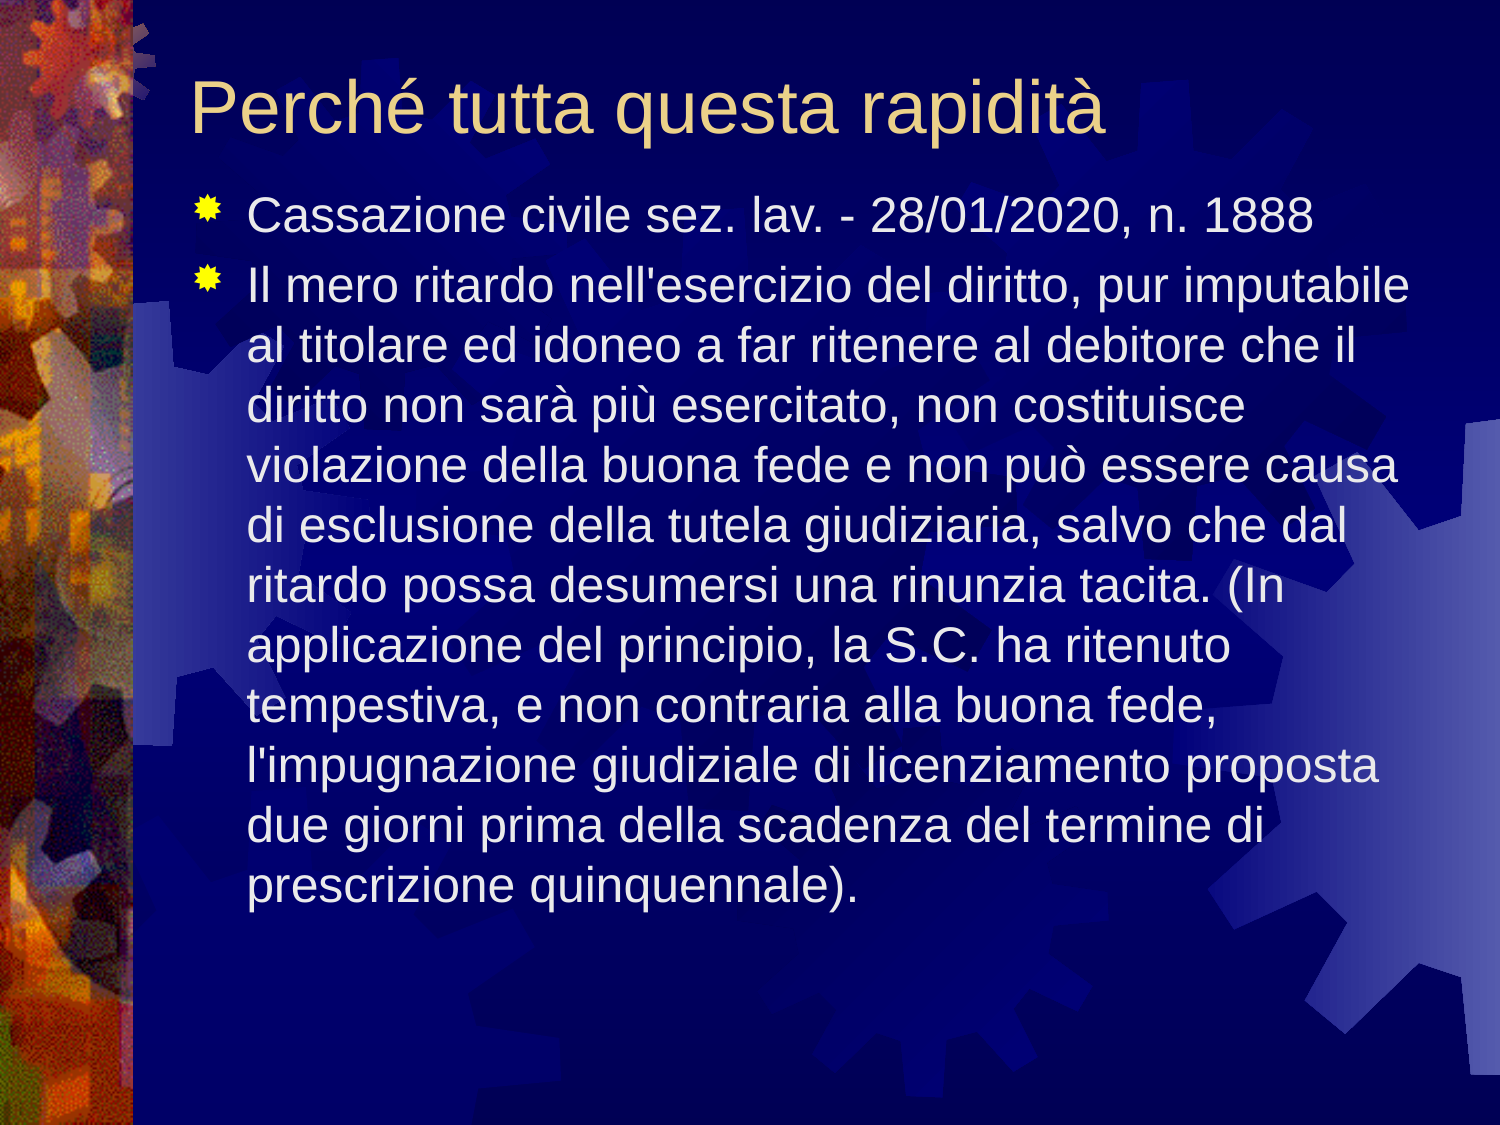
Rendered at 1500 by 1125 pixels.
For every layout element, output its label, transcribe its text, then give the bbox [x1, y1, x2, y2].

title Perché tutta questa rapidità [174, 30, 1450, 156]
picture [0, 0, 133, 1125]
list Cassazione civile sez. lav. - 28/01/2020, n. 1888 Il mero ritardo nell'esercizio del diritto, pur imputabile al titolare ed idoneo a far ritenere al debitore che il diritto non sarà più esercitato, non costituisce violazione della buona fede e non può essere causa di esclusione della tutela giudiziaria, salvo che dal ritardo possa desumersi una rinunzia tacita. (In applicazione del principio, la S.C. ha ritenuto tempestiva, e non contraria alla buona fede, l'impugnazione giudiziale di licenziamento proposta due giorni prima della scadenza del termine di prescrizione quinquennale). [174, 174, 1450, 1000]
